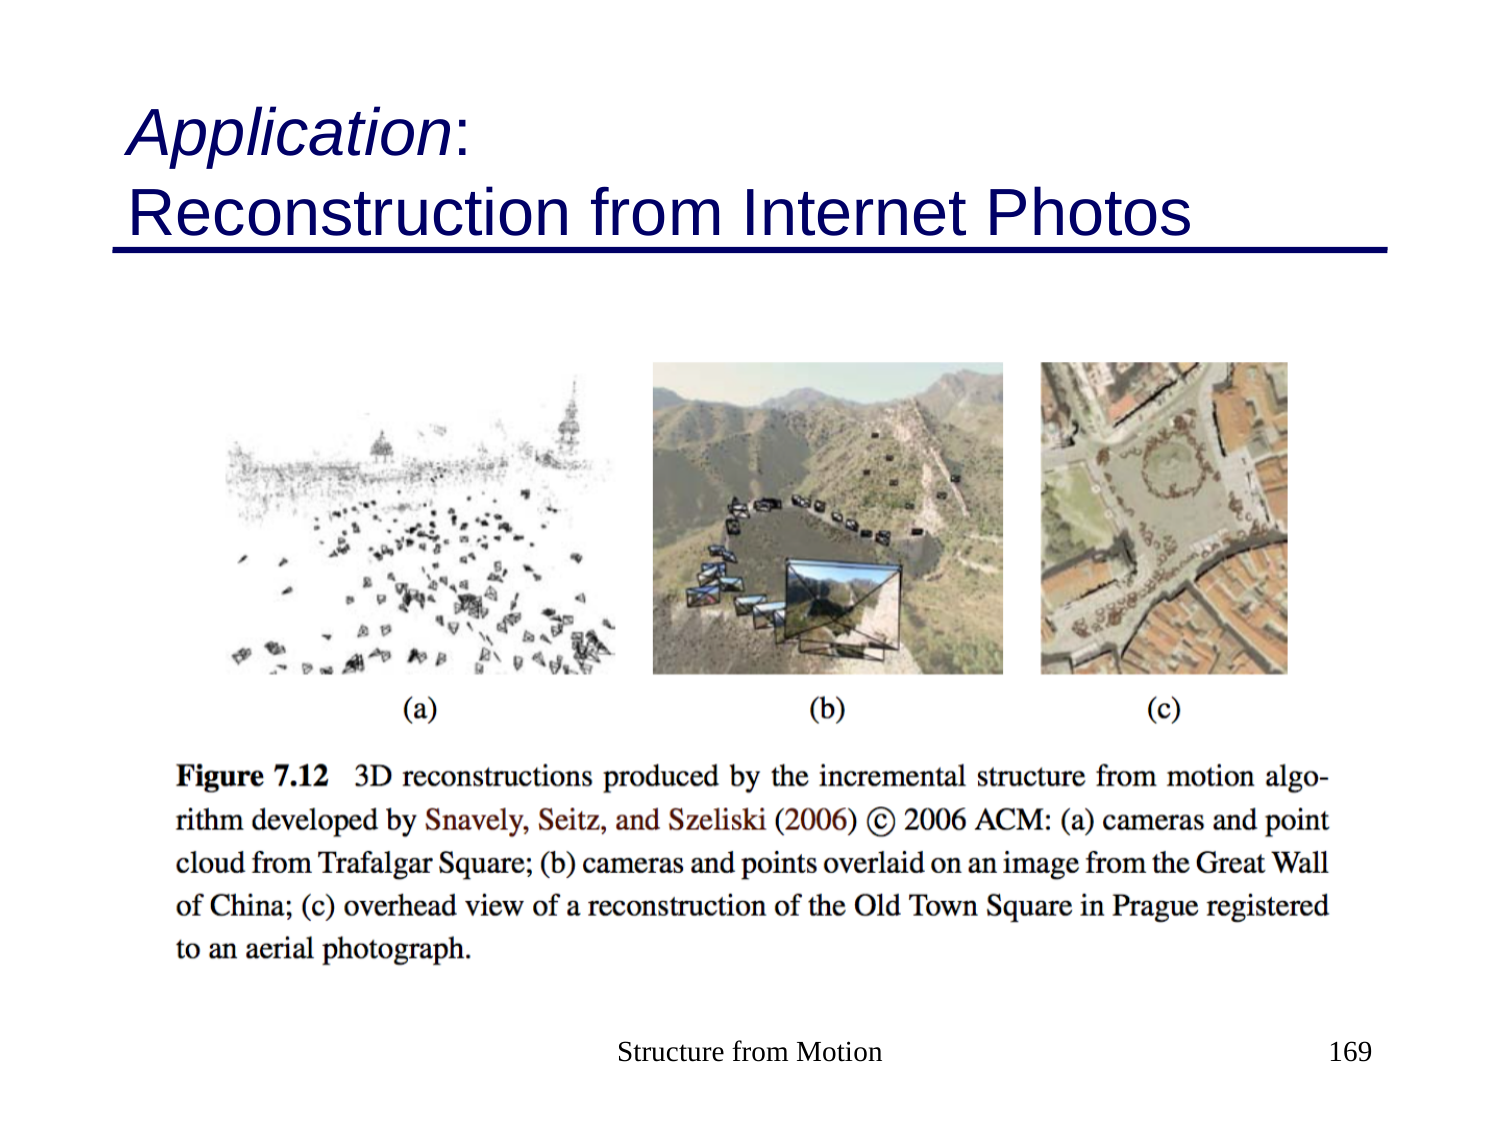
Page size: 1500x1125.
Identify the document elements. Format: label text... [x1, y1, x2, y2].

title Application: Reconstruction from Internet Photos [112, 87, 1388, 251]
picture [162, 337, 1347, 974]
list [112, 287, 1388, 1001]
footer Structure from Motion [449, 1024, 1051, 1101]
slide_number 169 [1074, 1024, 1388, 1101]
